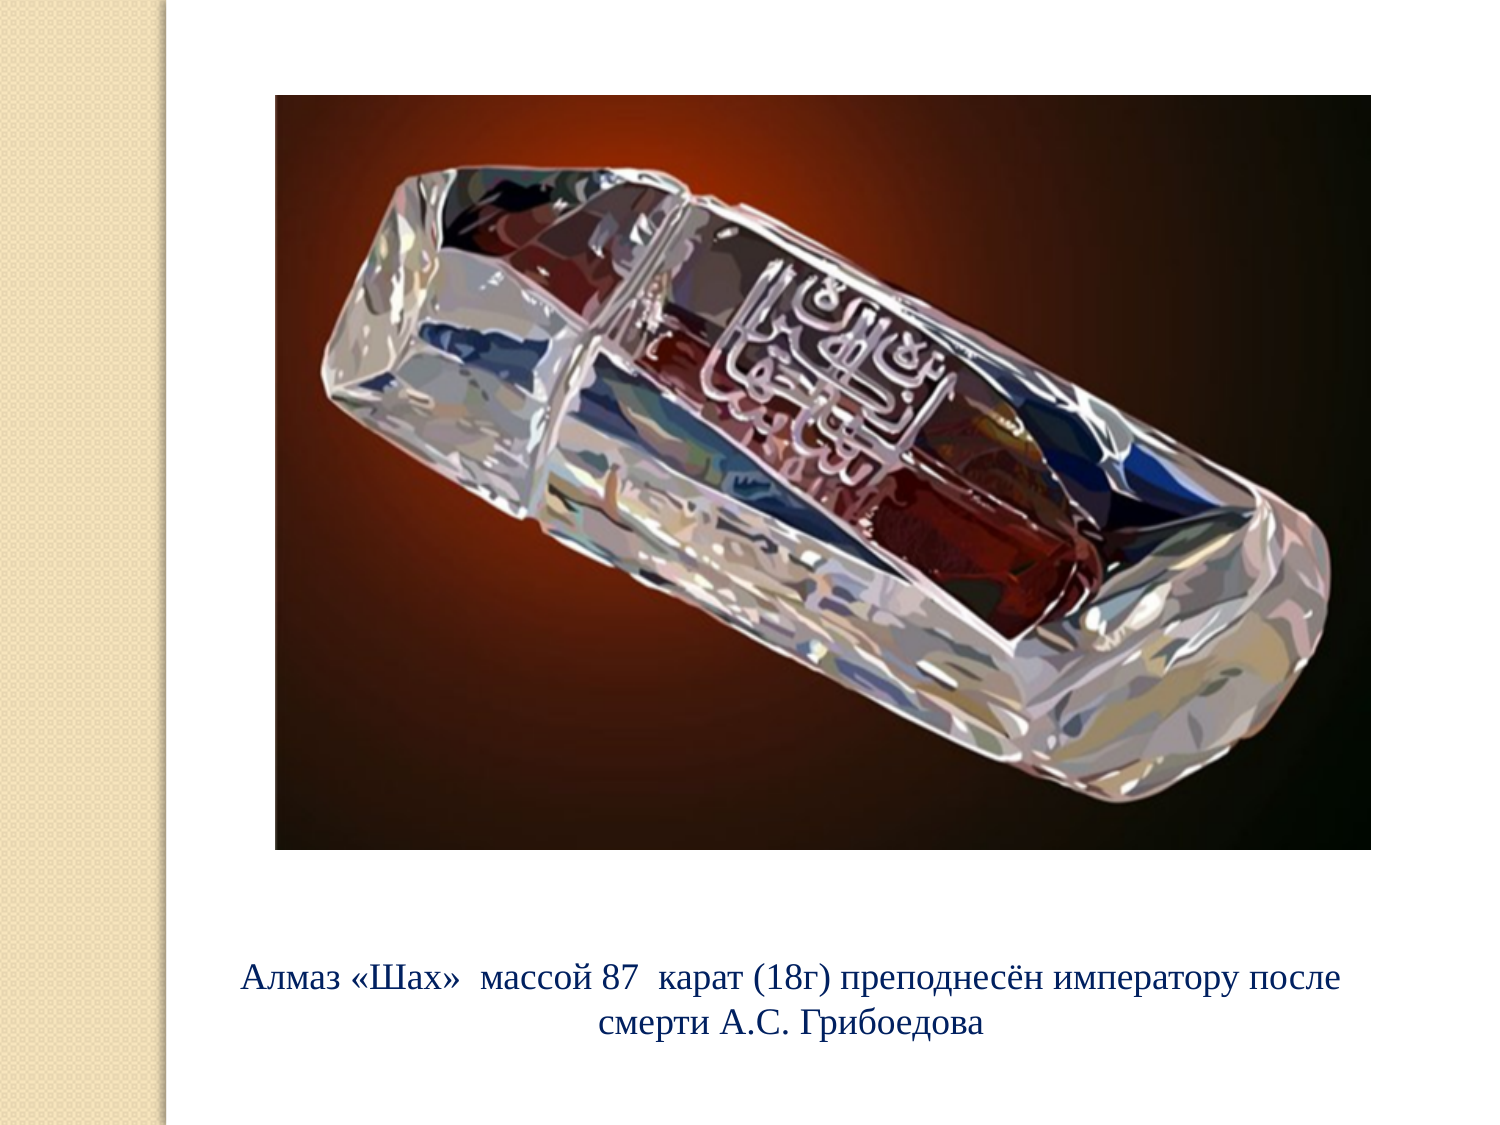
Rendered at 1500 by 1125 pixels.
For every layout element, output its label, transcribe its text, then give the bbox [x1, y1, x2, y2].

picture [275, 94, 1371, 851]
text_box Алмаз «Шах» массой 87 карат (18г) преподнесён императору после смерти А.С. Грибоедова [171, 944, 1412, 1050]
